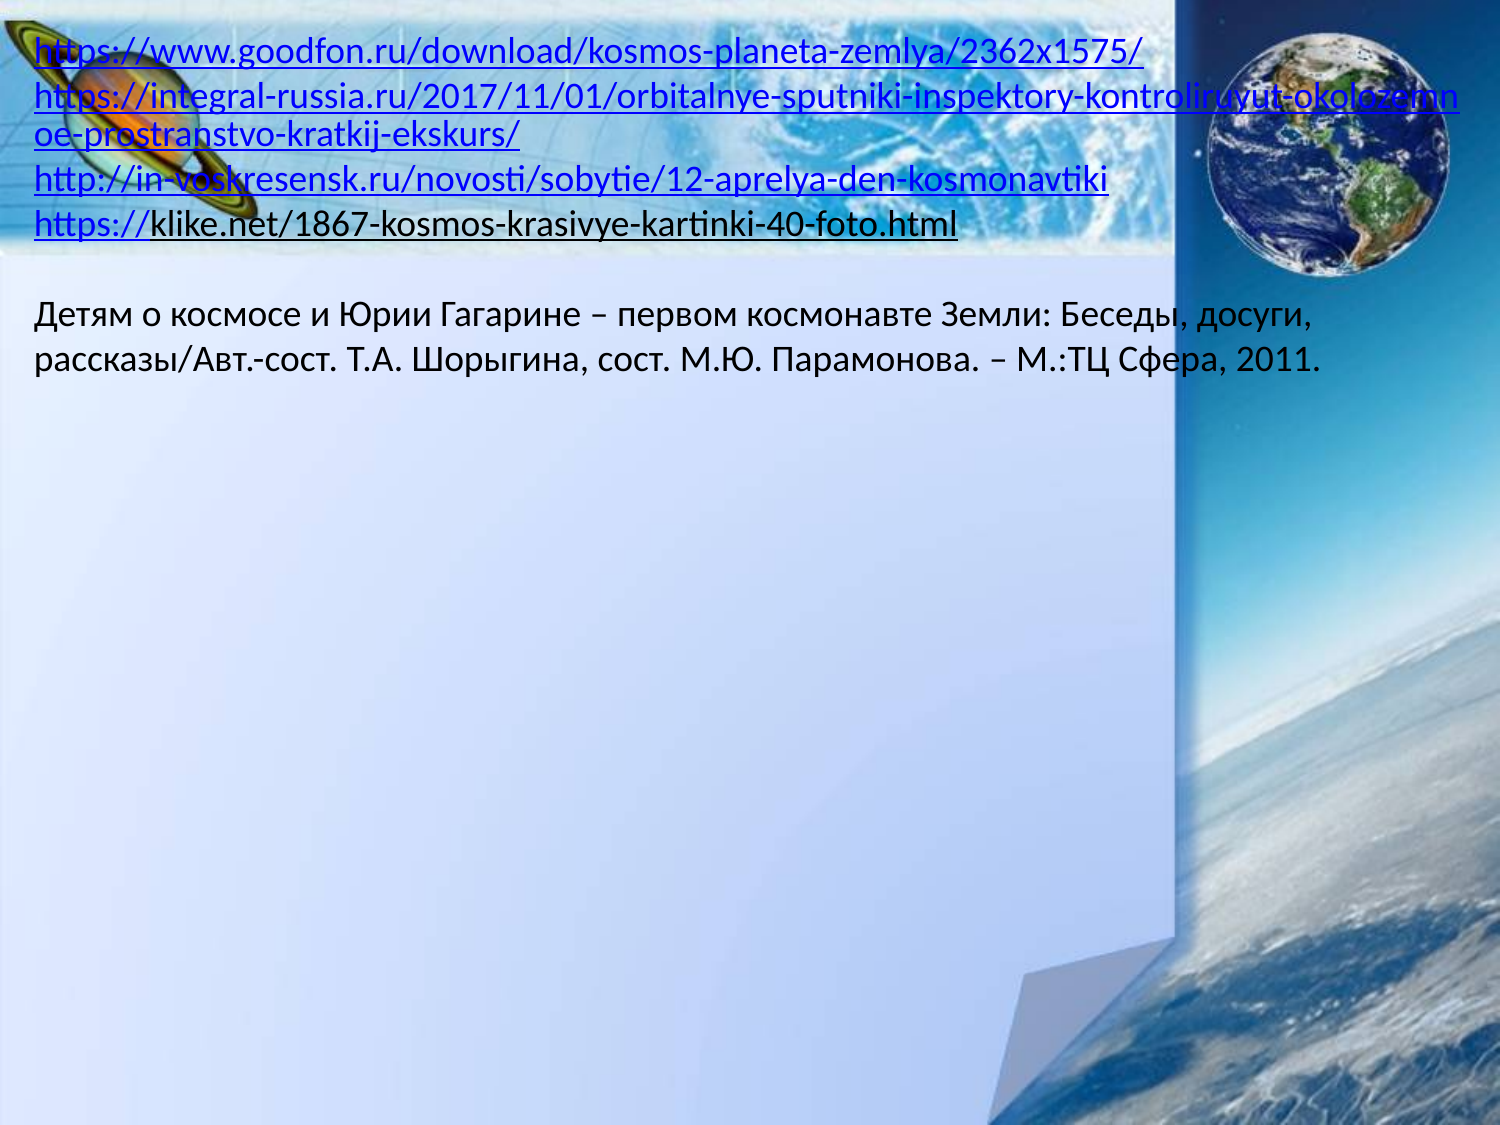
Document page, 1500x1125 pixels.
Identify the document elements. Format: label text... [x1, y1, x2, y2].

text_box https://www.goodfon.ru/download/kosmos-planeta-zemlya/2362x1575/ https://integral-russia.ru/2017/11/01/orbitalnye-sputniki-inspektory-kontroliruyut-okolozemnoe-prostranstvo-kratkij-ekskurs/ http://in-voskresensk.ru/novosti/sobytie/12-aprelya-den-kosmonavtiki https://klike.net/1867-kosmos-krasivye-kartinki-40-foto.html Детям о космосе и Юрии Гагарине – первом космонавте Земли: Беседы, досуги, рассказы/Авт.-сост. Т.А. Шорыгина, сост. М.Ю. Парамонова. – М.:ТЦ Сфера, 2011. [18, 19, 1483, 349]
picture [0, 0, 1500, 1125]
